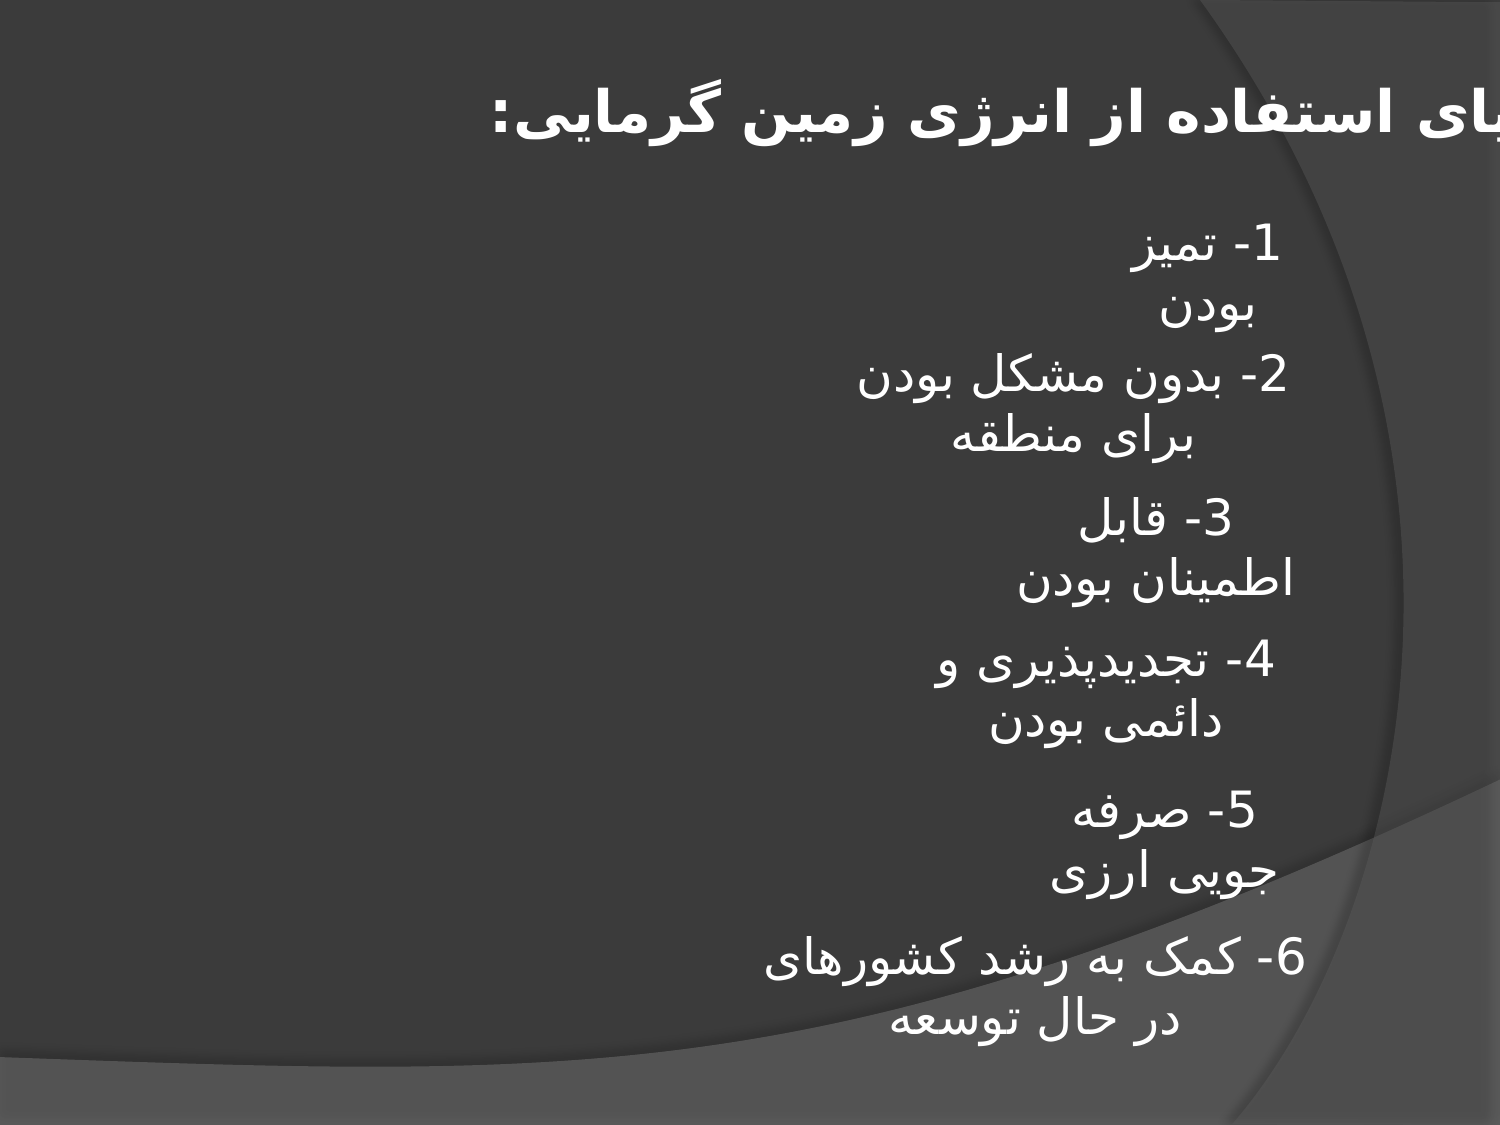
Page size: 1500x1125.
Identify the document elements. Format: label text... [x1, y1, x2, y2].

text_box 2- بدون مشکل بودن برای منطقه [832, 334, 1315, 469]
text_box 6- کمک به رشد کشورهای در حال توسعه [746, 916, 1324, 1052]
text_box 3- قابل اطمینان بودن [996, 477, 1315, 613]
text_box مزایای استفاده از انرژی زمین گرمایی: [475, 66, 1500, 152]
text_box 1- تمیز بودن [1092, 202, 1324, 338]
text_box 5- صرفه جویی ارزی [1005, 770, 1324, 906]
text_box 4- تجدیدپذیری و دائمی بودن [888, 619, 1324, 755]
